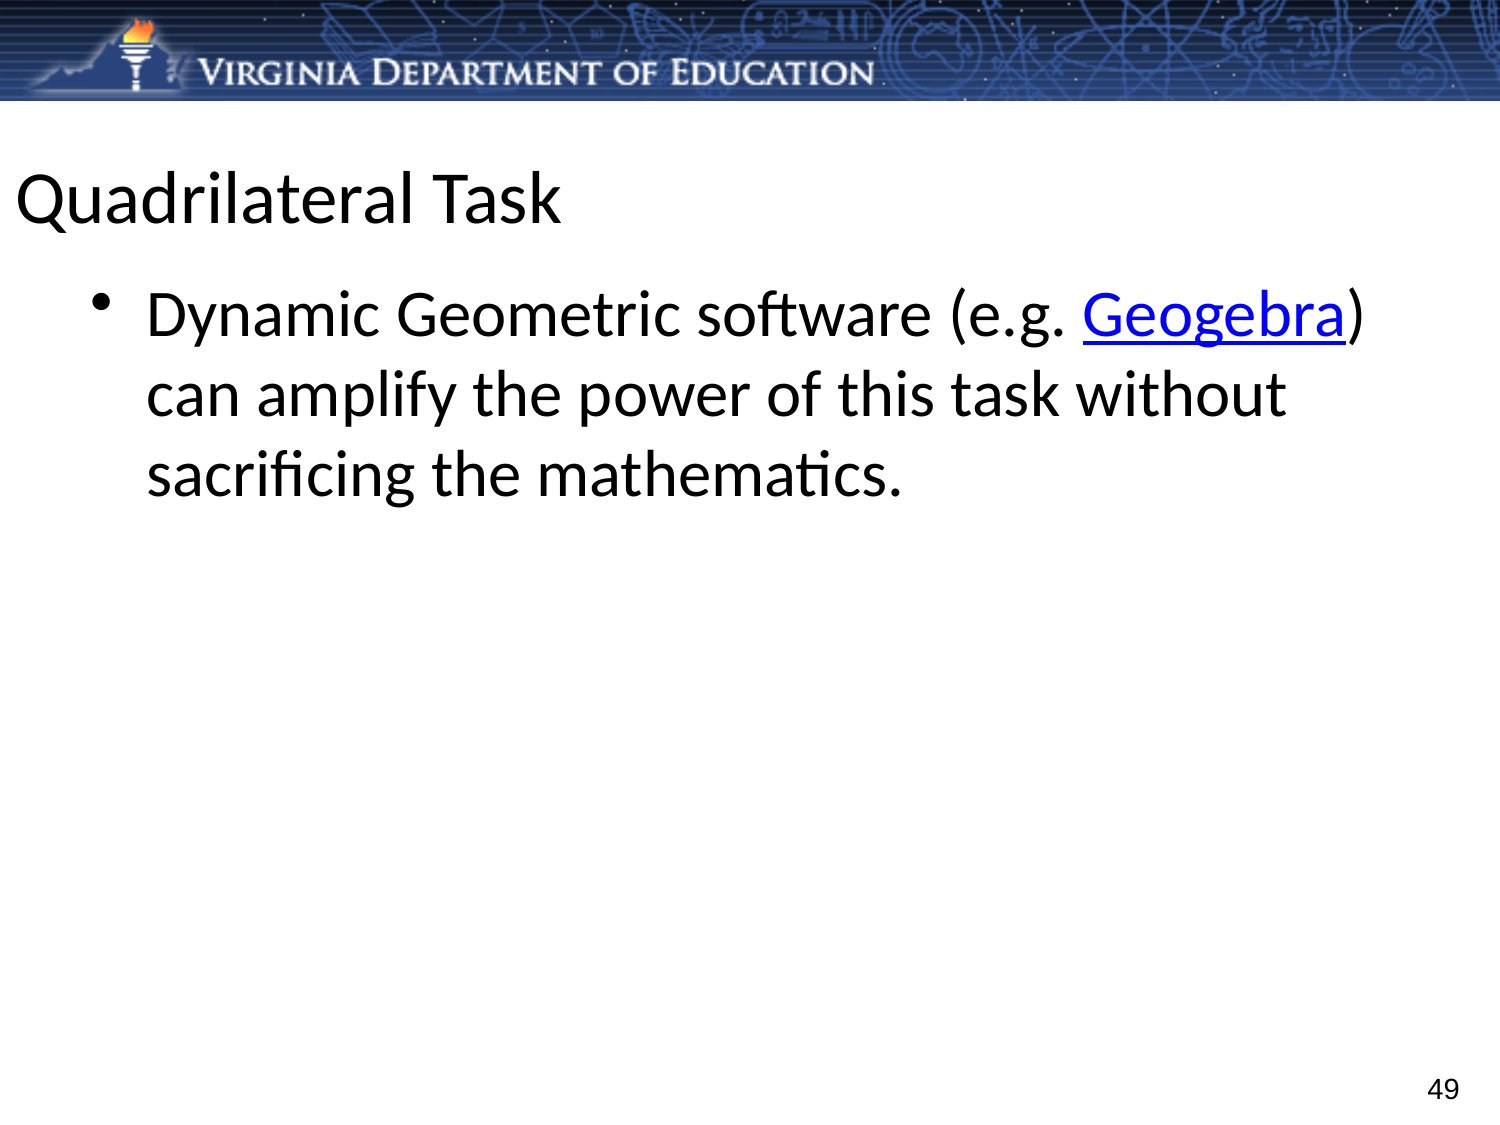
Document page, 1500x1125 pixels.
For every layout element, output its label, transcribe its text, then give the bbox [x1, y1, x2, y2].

title Quadrilateral Task [0, 99, 1351, 288]
list Dynamic Geometric software (e.g. Geogebra) can amplify the power of this task without sacrificing the mathematics. [74, 262, 1426, 1006]
picture [0, 0, 1500, 101]
slide_number 49 [1124, 1062, 1476, 1125]
